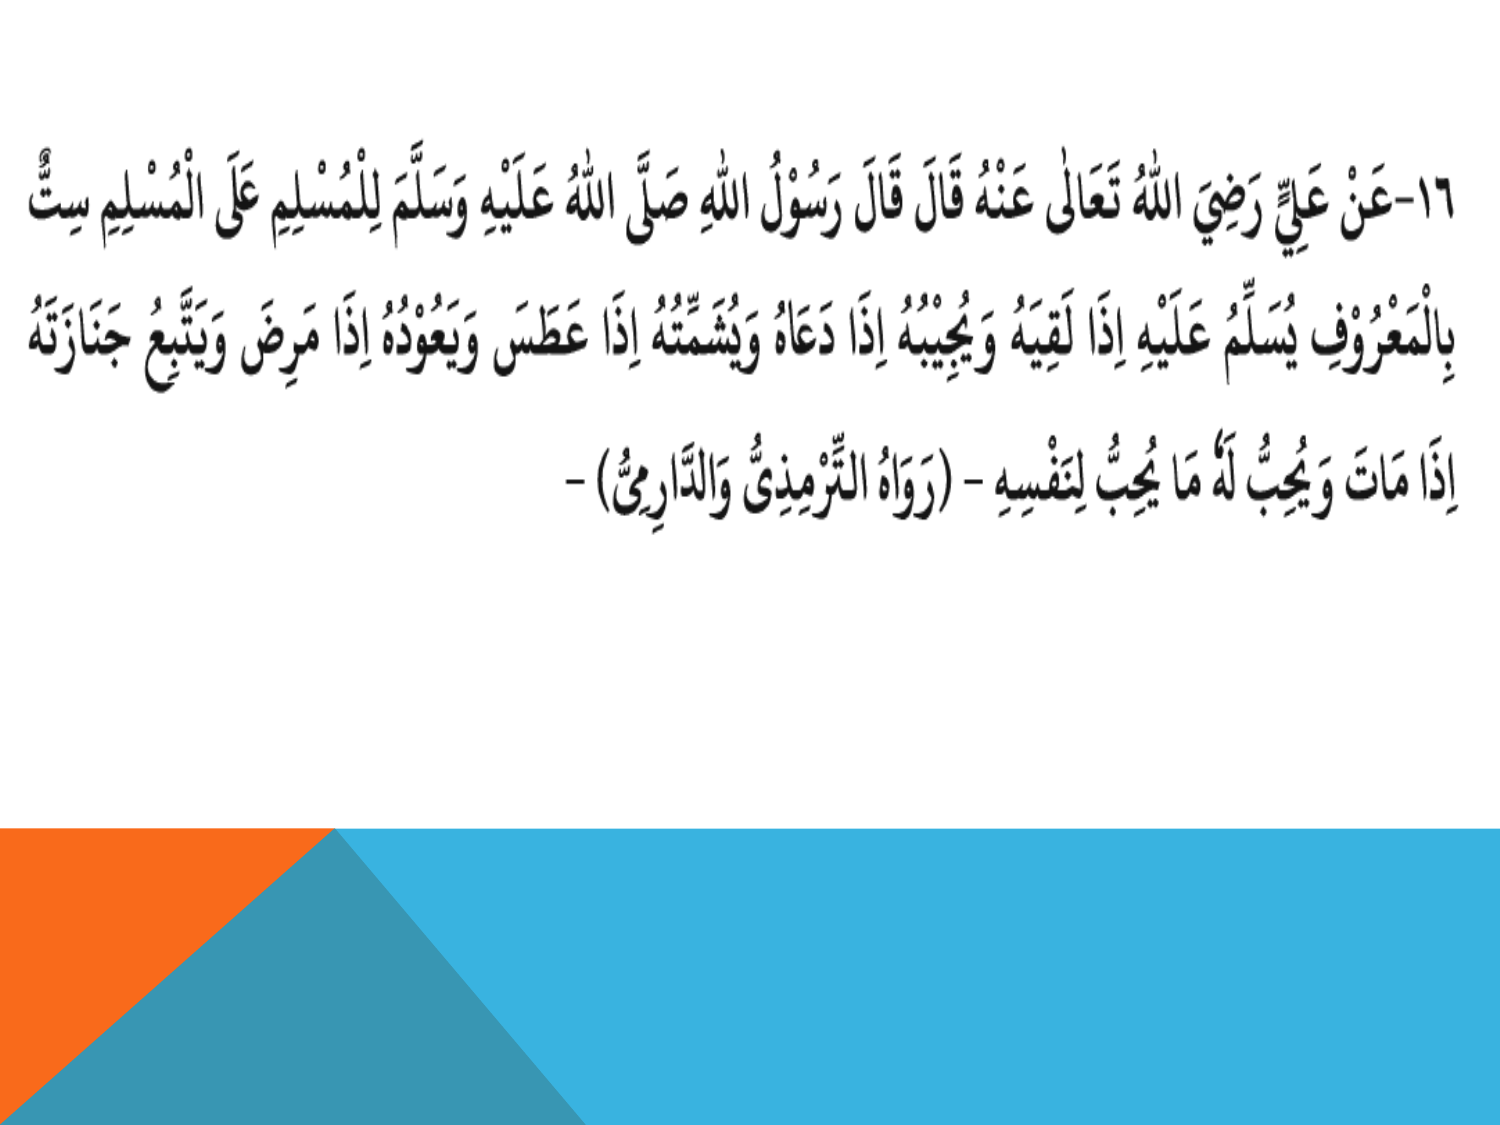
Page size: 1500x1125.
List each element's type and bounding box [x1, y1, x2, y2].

picture [0, 124, 1500, 576]
